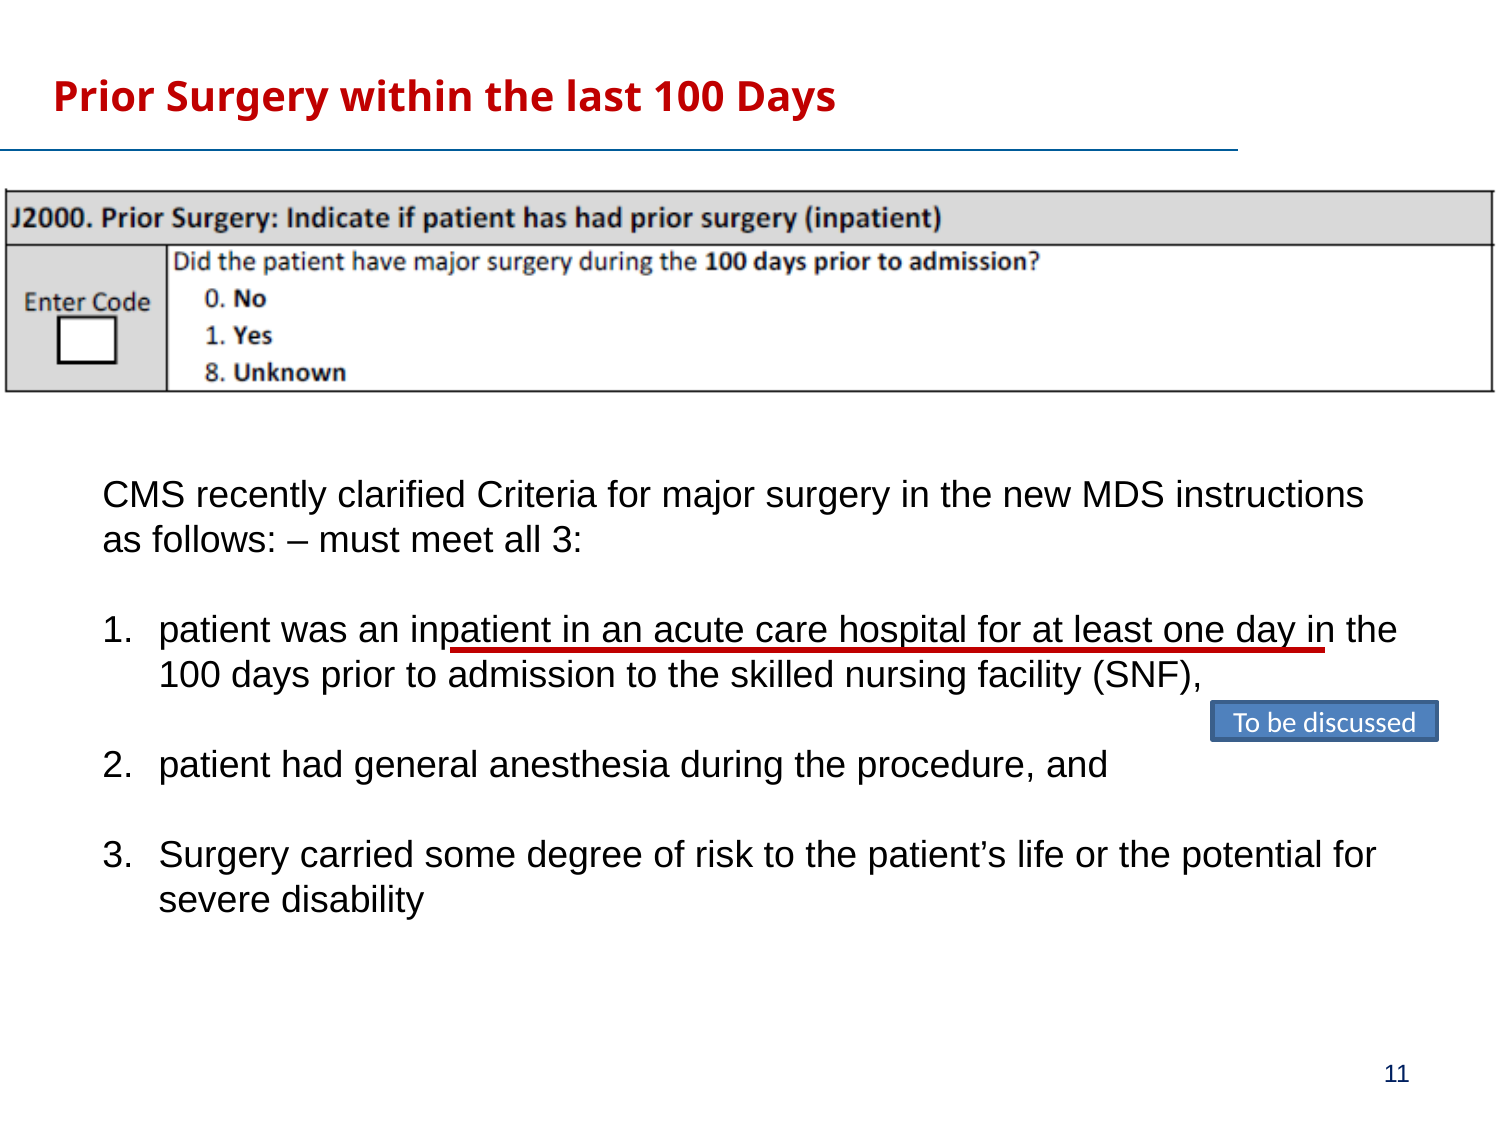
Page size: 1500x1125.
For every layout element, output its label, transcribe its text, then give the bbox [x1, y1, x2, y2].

picture [0, 187, 1497, 401]
text_box CMS recently clarified Criteria for major surgery in the new MDS instructions as follows: – must meet all 3: patient was an inpatient in an acute care hospital for at least one day in the 100 days prior to admission to the skilled nursing facility (SNF), patient had general anesthesia during the procedure, and Surgery carried some degree of risk to the patient’s life or the potential for severe disability [87, 462, 1425, 973]
slide_number 11 [1074, 1042, 1425, 1103]
title Prior Surgery within the last 100 Days [37, 62, 1463, 125]
text_box To be discussed [1425, 700, 1439, 742]
